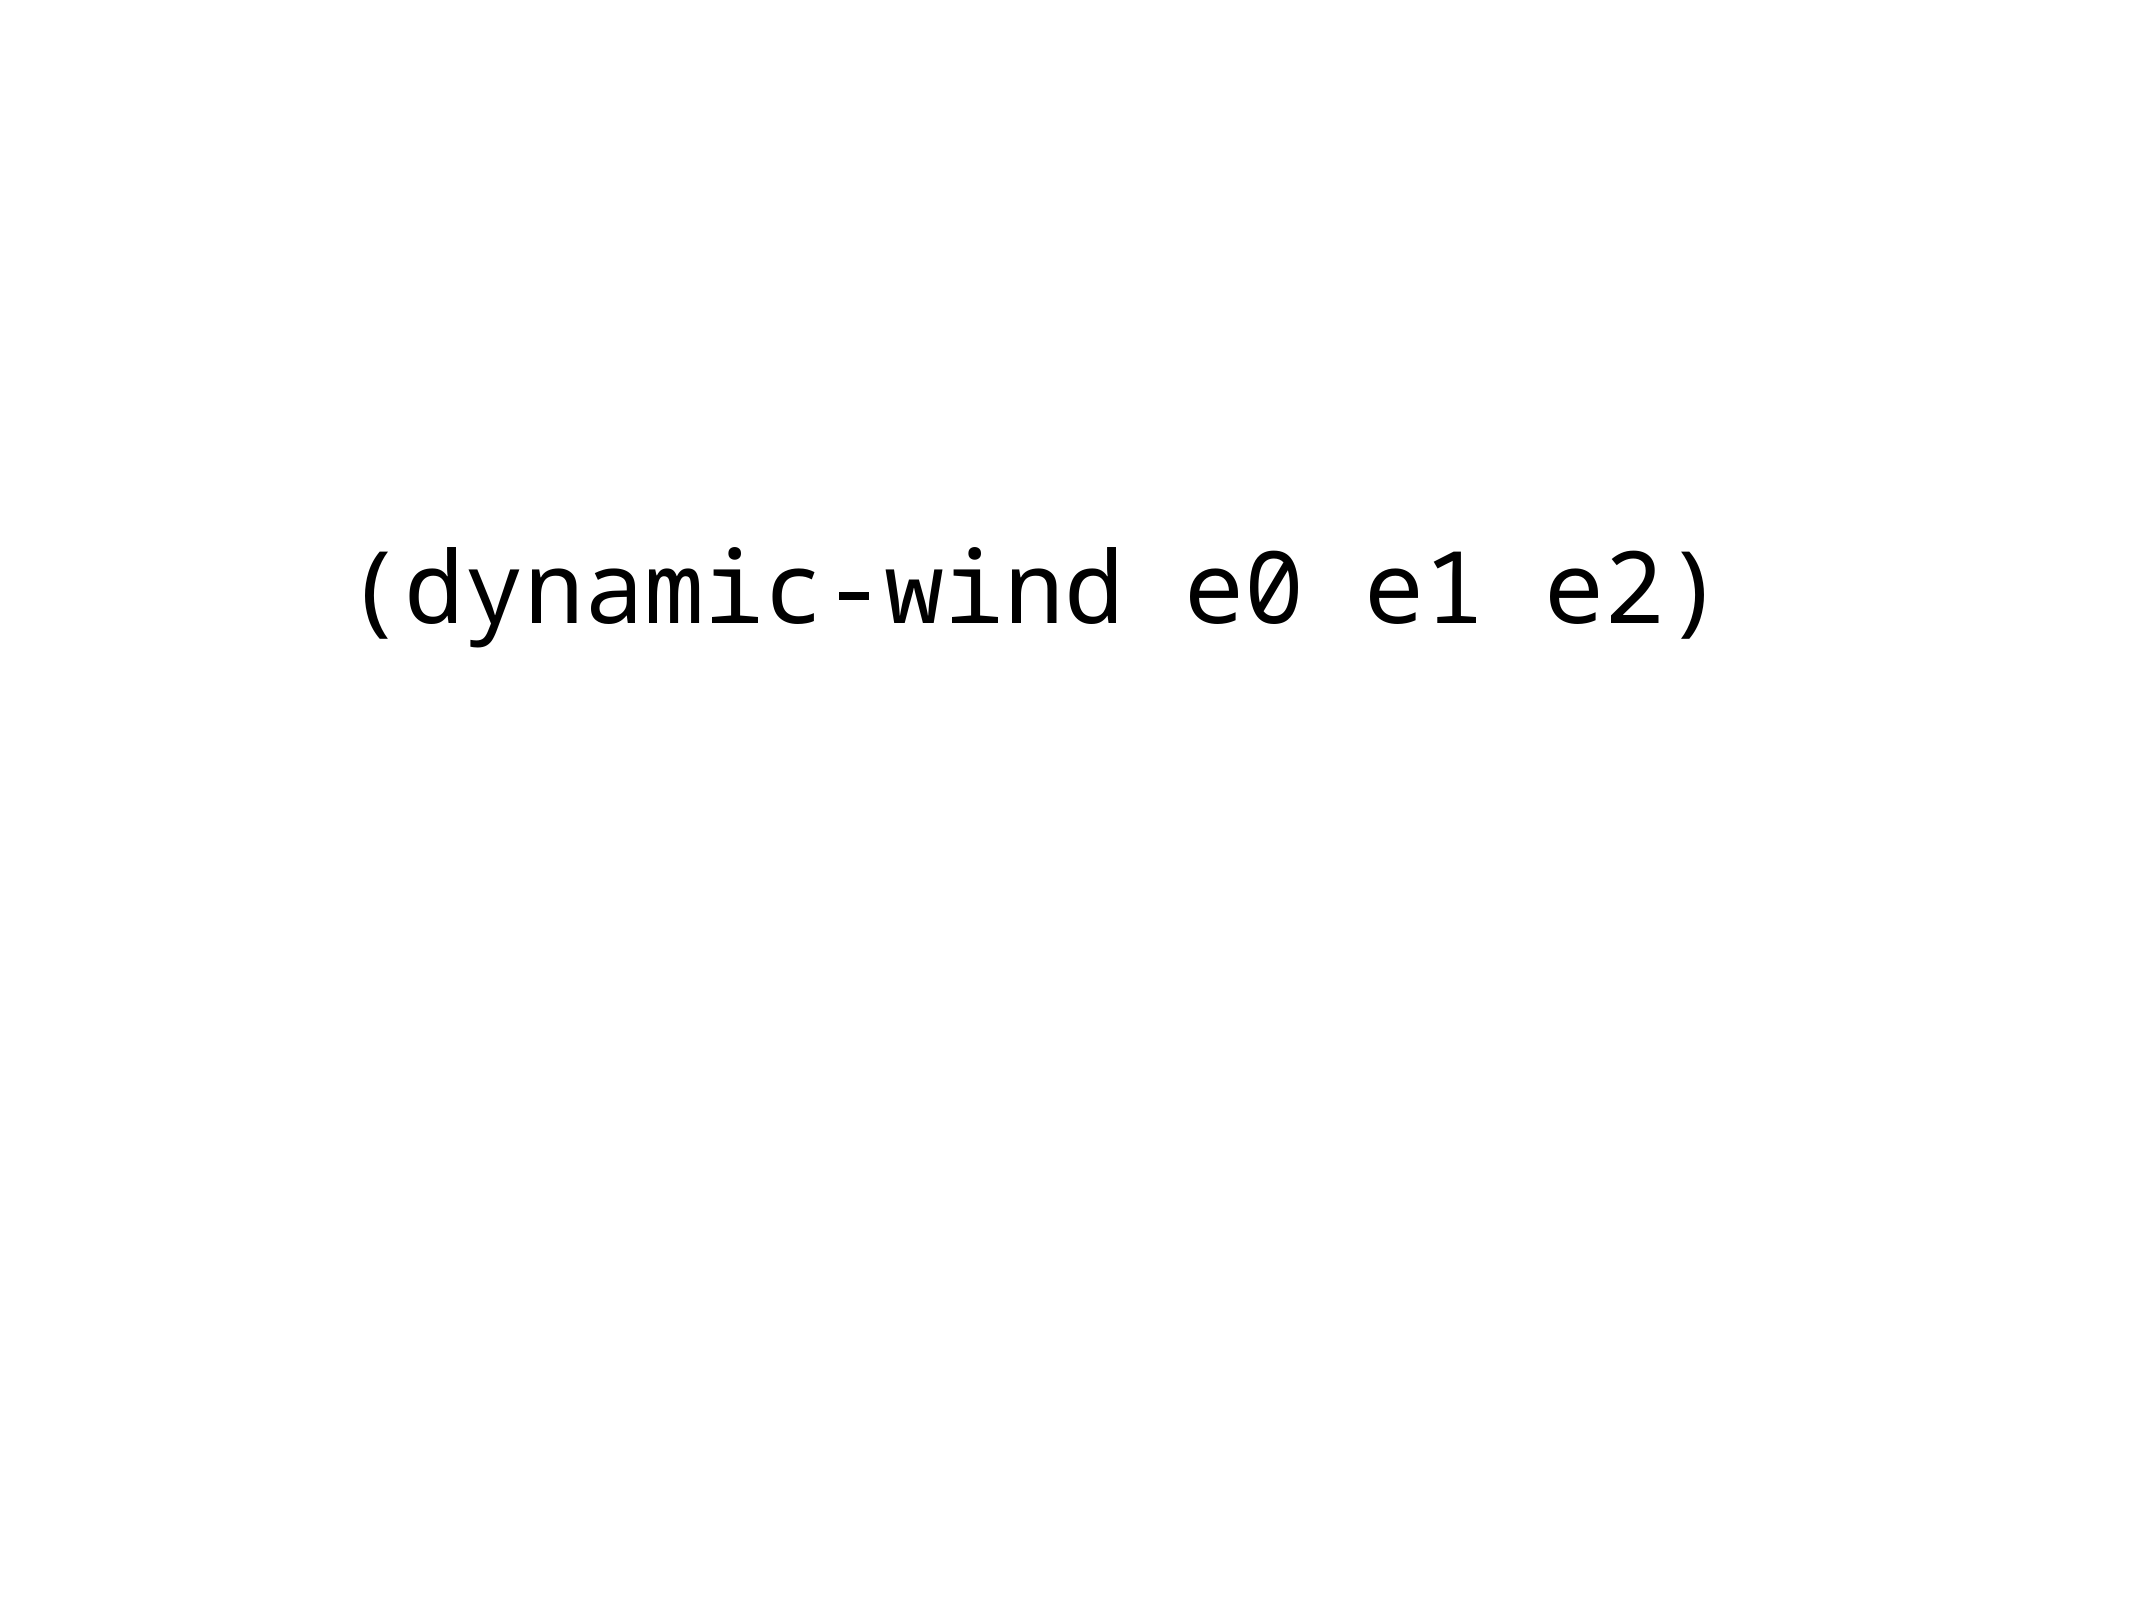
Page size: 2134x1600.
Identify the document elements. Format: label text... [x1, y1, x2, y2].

text_box (dynamic-wind e0 e1 e2) [336, 515, 1956, 653]
